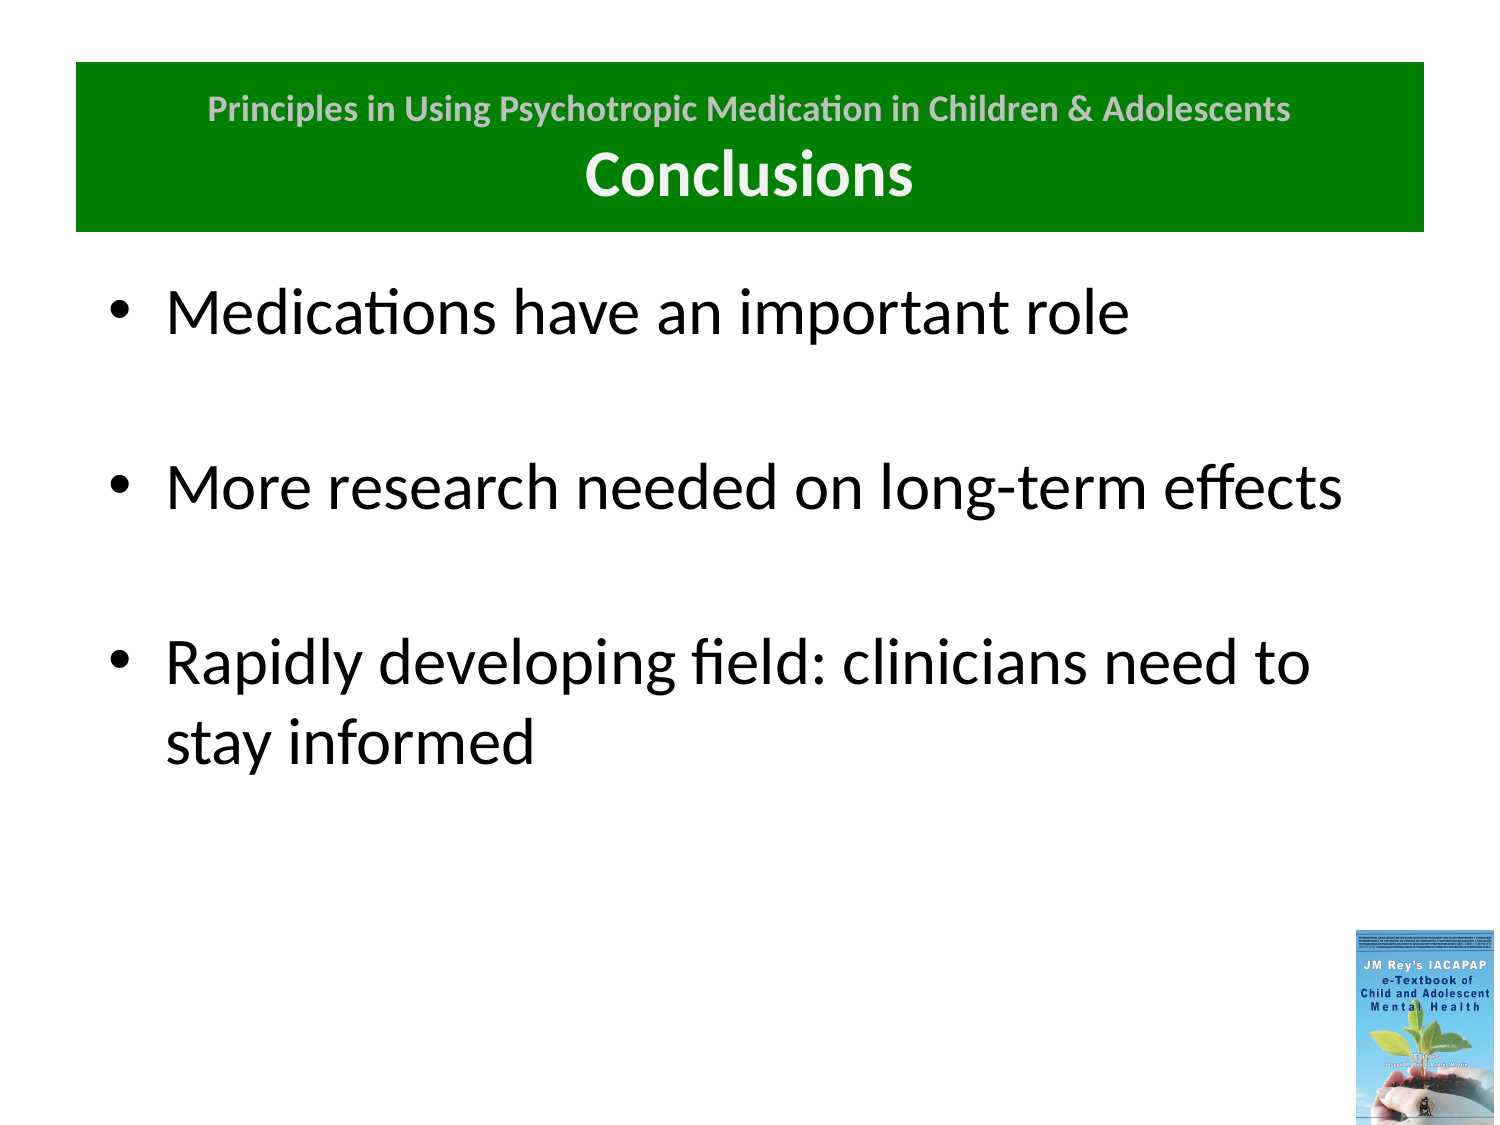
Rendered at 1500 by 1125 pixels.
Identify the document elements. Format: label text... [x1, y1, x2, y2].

picture [1356, 929, 1494, 1125]
title Principles in Using Psychotropic Medication in Children & Adolescents Conclusions [75, 61, 1425, 233]
list Medications have an important role More research needed on long-term effects Rapidly developing field: clinicians need to stay informed [75, 260, 1425, 1059]
